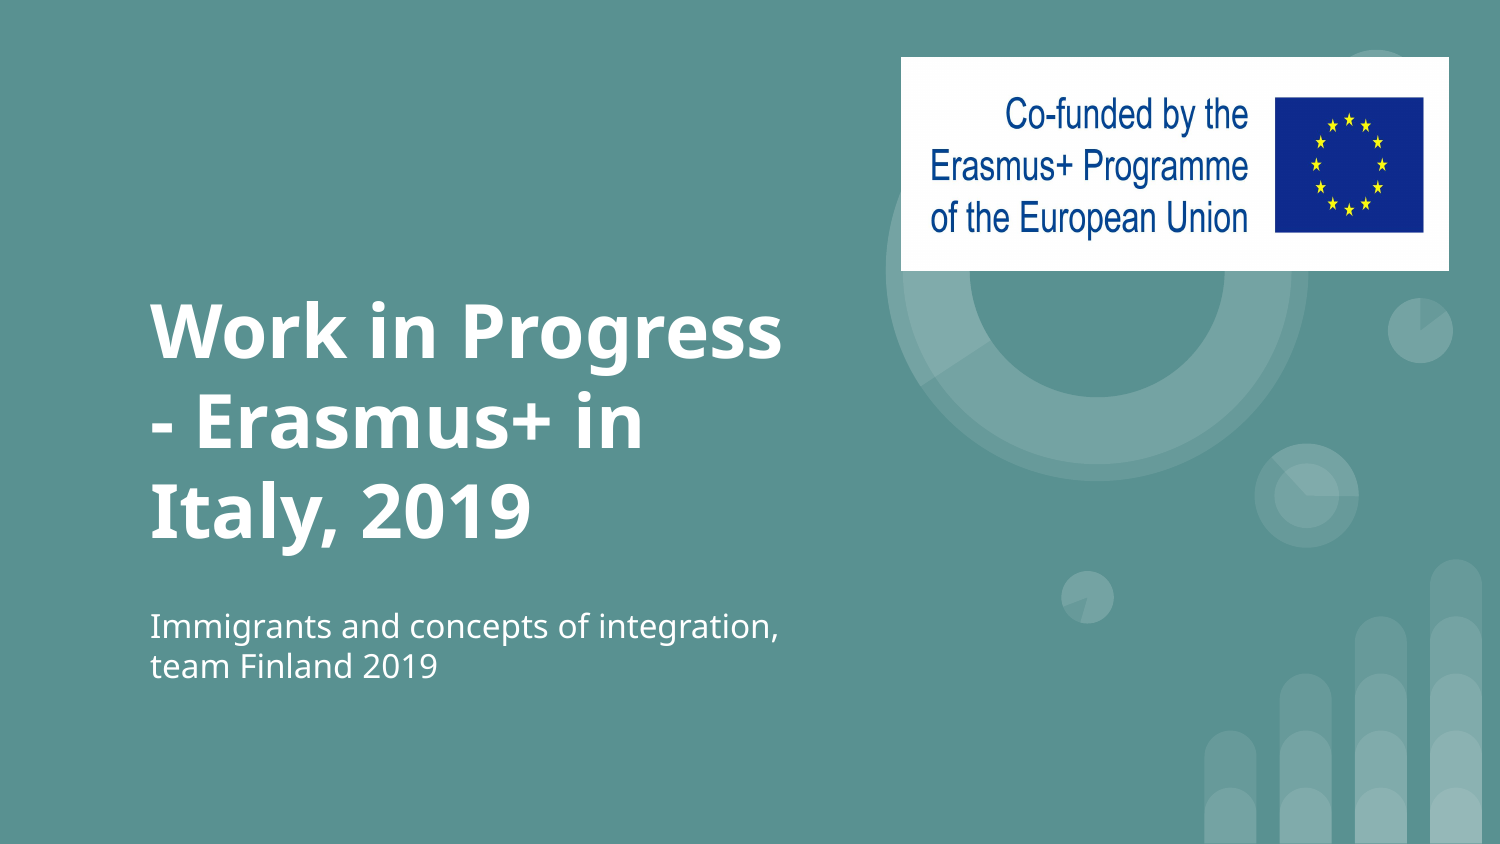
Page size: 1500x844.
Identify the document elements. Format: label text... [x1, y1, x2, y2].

subtitle Immigrants and concepts of integration, team Finland 2019 [135, 589, 834, 704]
picture [901, 57, 1450, 271]
title Work in Progress - Erasmus+ in Italy, 2019 [135, 264, 834, 572]
